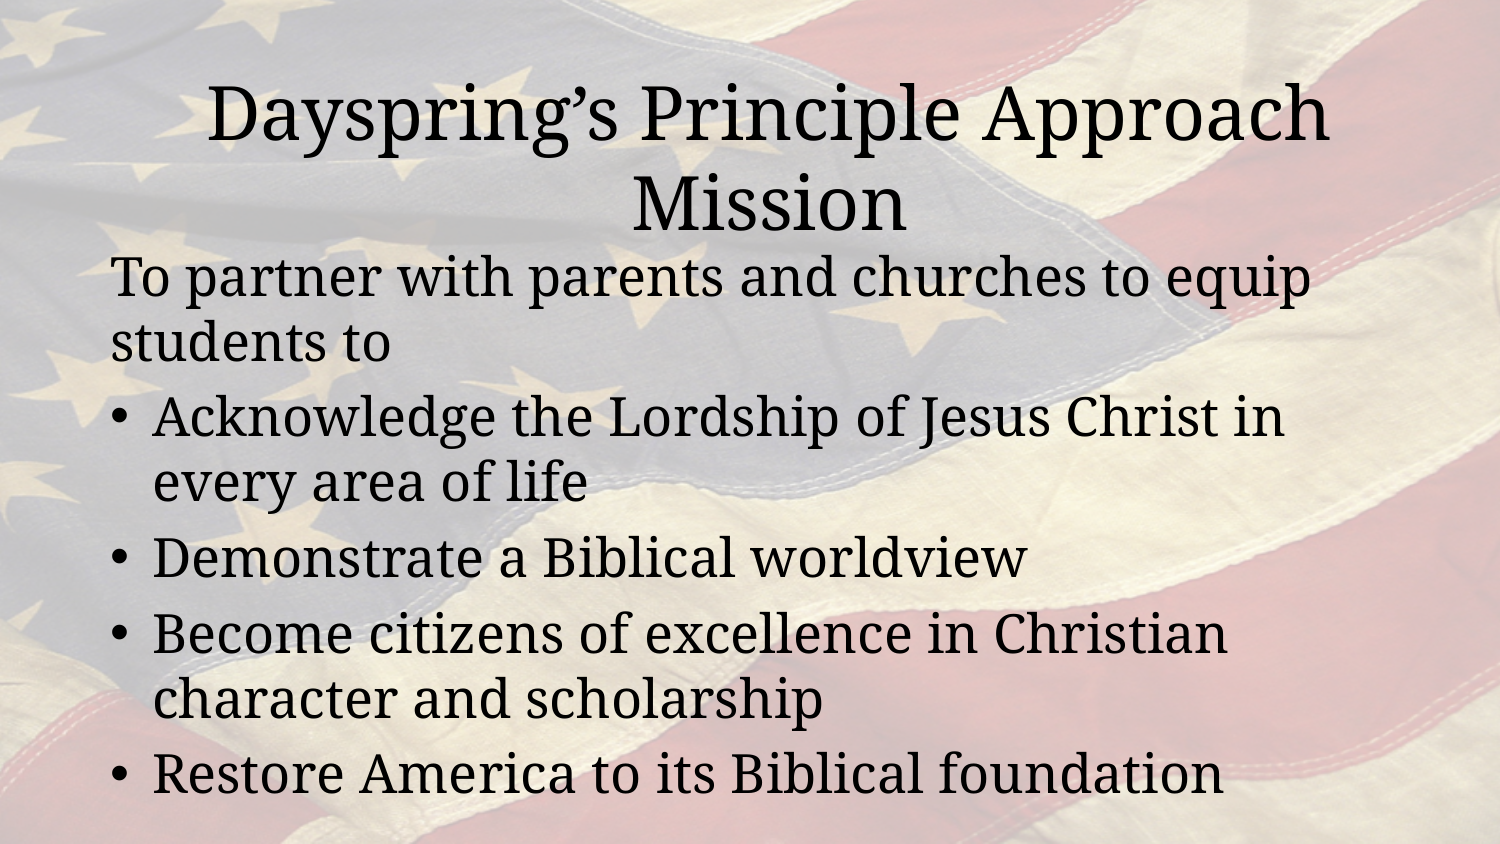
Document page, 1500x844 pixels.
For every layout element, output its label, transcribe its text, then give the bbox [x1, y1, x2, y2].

list To partner with parents and churches to equip students to Acknowledge the Lordship of Jesus Christ in every area of life Demonstrate a Biblical worldview Become citizens of excellence in Christian character and scholarship Restore America to its Biblical foundation [94, 234, 1405, 767]
title Dayspring’s Principle Approach Mission [112, 76, 1428, 235]
